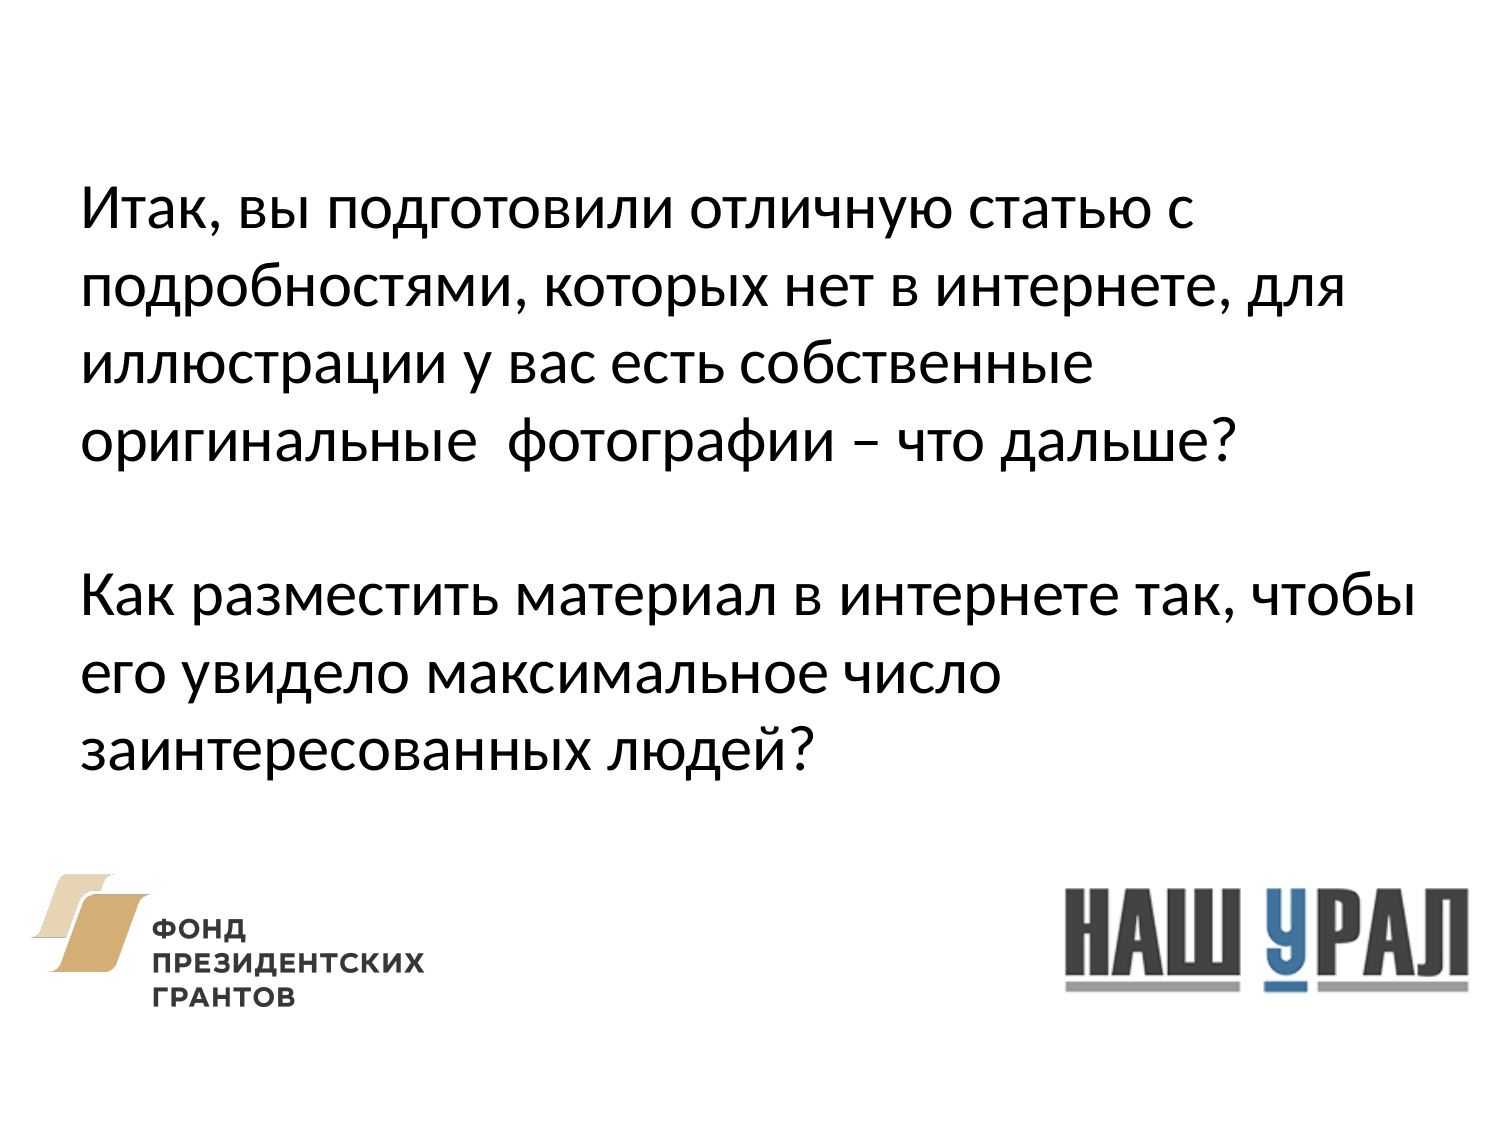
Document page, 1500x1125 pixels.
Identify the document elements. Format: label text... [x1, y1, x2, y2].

picture [1049, 872, 1484, 1012]
picture [30, 872, 427, 1012]
title Итак, вы подготовили отличную статью с подробностями, которых нет в интернете, для иллюстрации у вас есть собственные оригинальные фотографии – что дальше? Как разместить материал в интернете так, чтобы его увидело максимальное число заинтересованных людей? [64, 113, 1484, 835]
